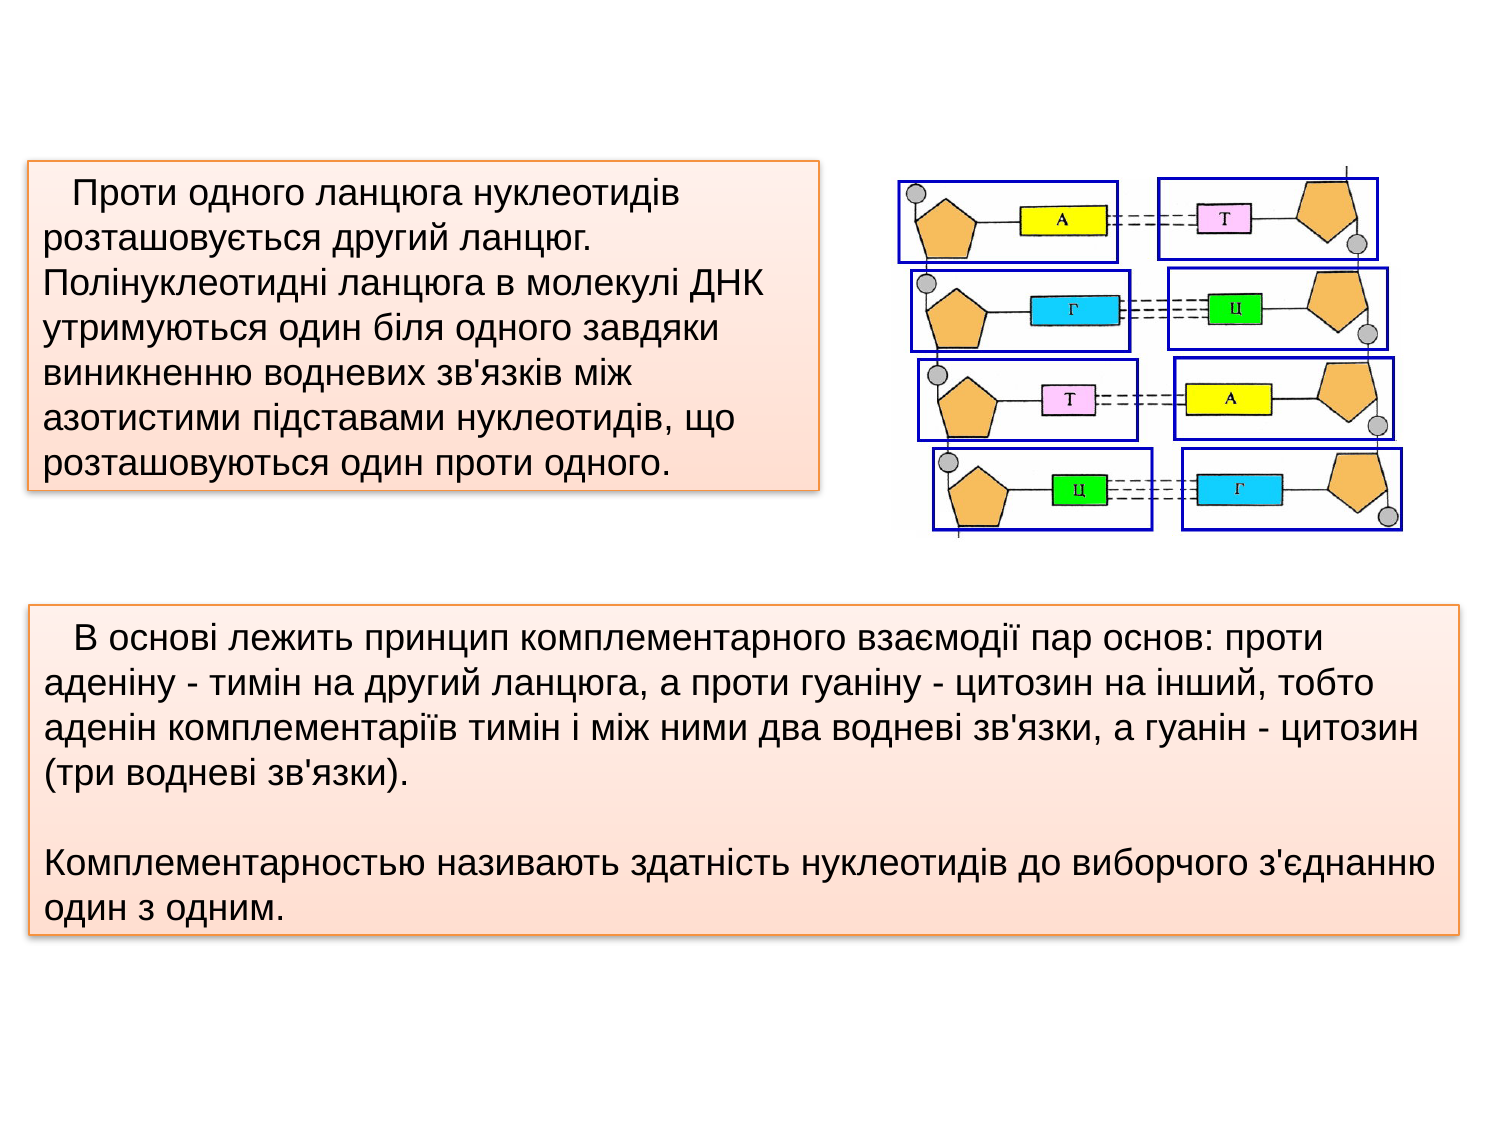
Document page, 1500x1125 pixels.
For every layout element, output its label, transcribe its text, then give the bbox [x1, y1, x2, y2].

picture [891, 152, 1413, 563]
text_box Проти одного ланцюга нуклеотидів розташовується другий ланцюг. Полінуклеотидні ланцюга в молекулі ДНК утримуються один біля одного завдяки виникненню водневих зв'язків між азотистими підставами нуклеотидів, що розташовуються один проти одного. [27, 160, 820, 491]
text_box В основі лежить принцип комплементарного взаємодії пар основ: проти аденіну - тимін на другий ланцюга, а проти гуаніну - цитозин на інший, тобто аденін комплементаріїв тимін і між ними два водневі зв'язки, а гуанін - цитозин (три водневі зв'язки). Комплементарностью називають здатність нуклеотидів до виборчого з'єднанню один з одним. [28, 604, 1460, 936]
